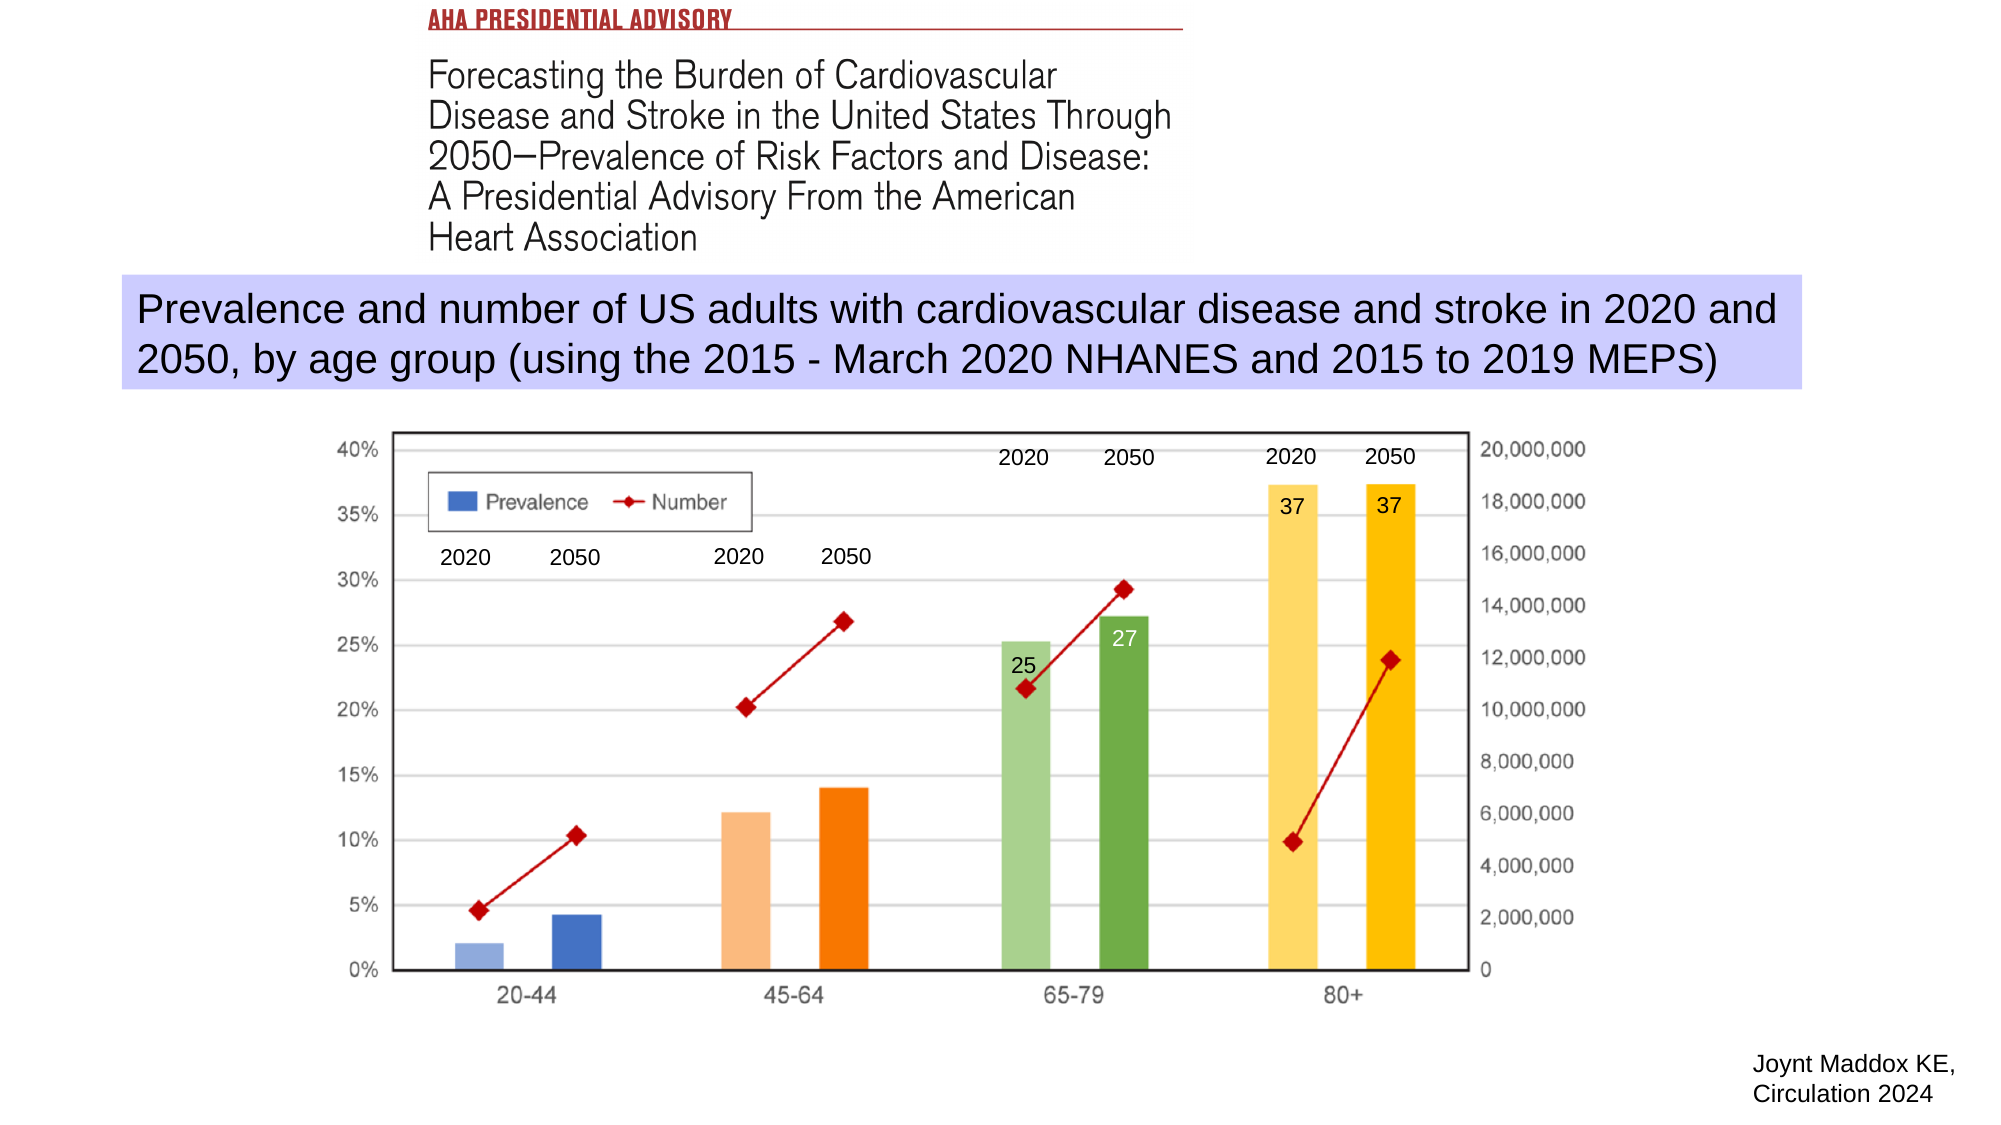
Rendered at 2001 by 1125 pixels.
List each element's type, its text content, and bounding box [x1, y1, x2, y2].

text_box Prevalence and number of US adults with cardiovascular disease and stroke in 2020 and 2050, by age group (using the 2015 - March 2020 NHANES and 2015 to 2019 MEPS) [121, 274, 1803, 390]
picture [324, 422, 1601, 1026]
picture [415, 1, 1195, 263]
text_box Joynt Maddox KE, Circulation 2024 [1738, 1040, 1987, 1116]
